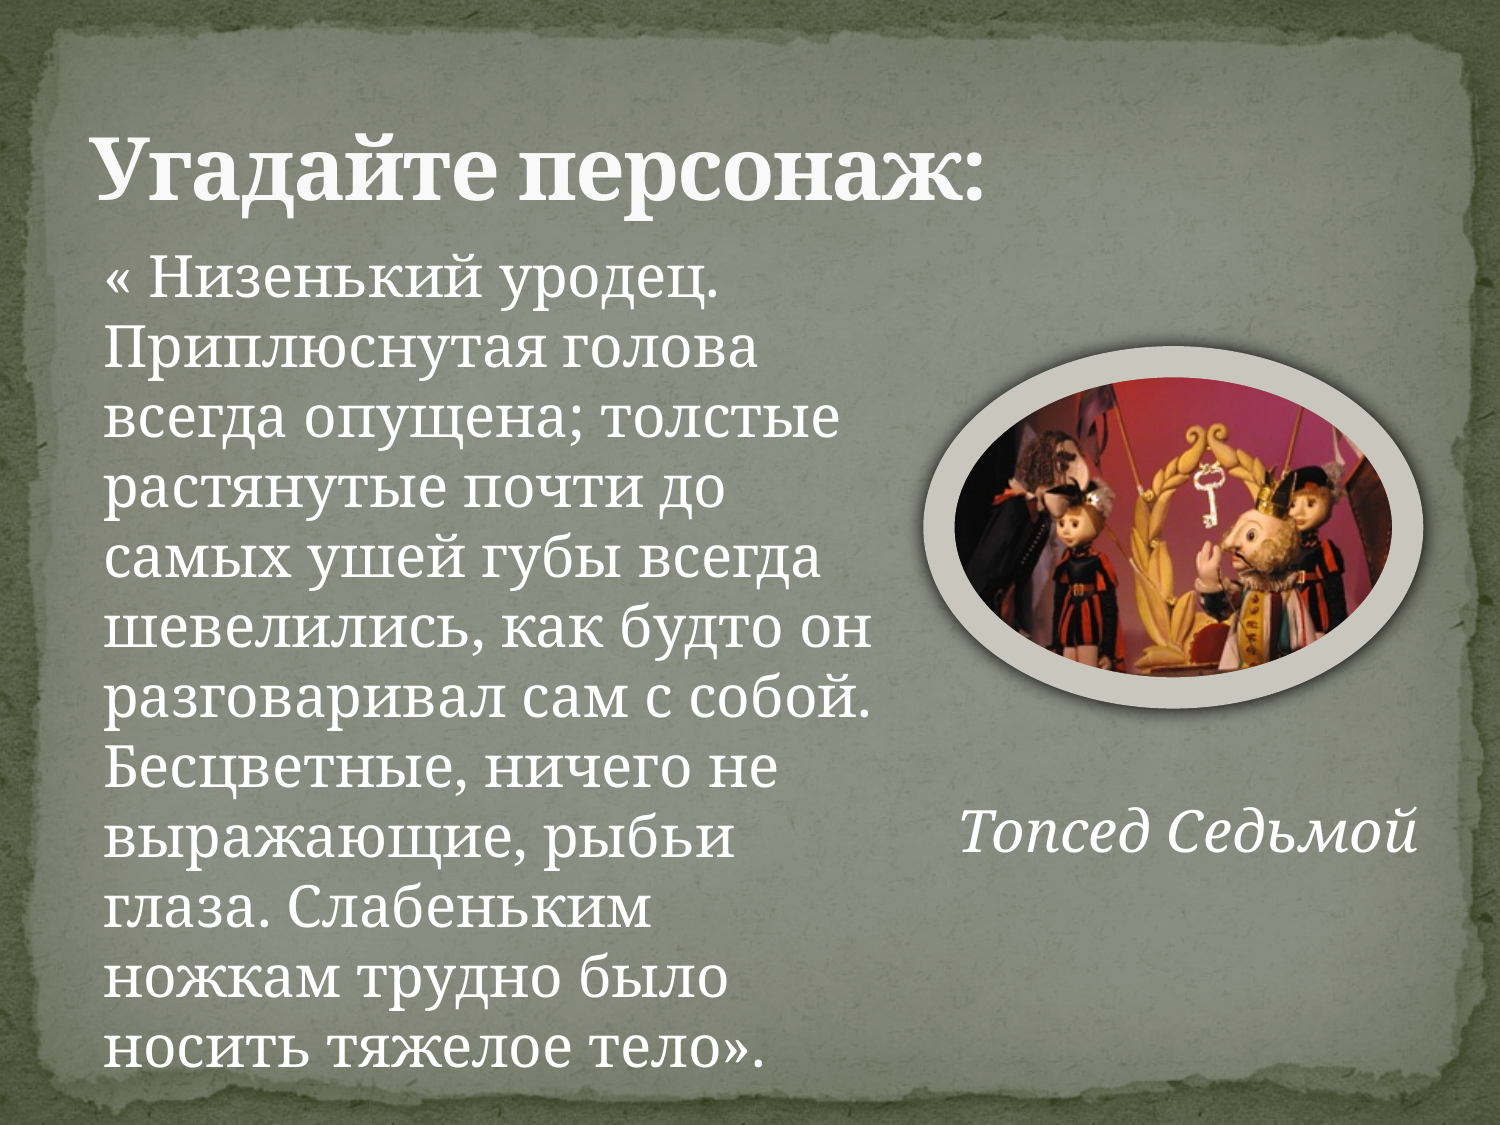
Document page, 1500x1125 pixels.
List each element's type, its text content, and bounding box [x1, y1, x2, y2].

text_box « Низенький уродец. Приплюснутая голова всегда опущена; толстые растянутые почти до самых ушей губы всегда шевелились, как будто он разговаривал сам с собой. Бесцветные, ничего не выражающие, рыбьи глаза. Слабеньким ножкам трудно было носить тяжелое тело». [88, 231, 916, 1087]
picture [939, 362, 1408, 693]
title Угадайте персонаж: [74, 24, 1425, 225]
text_box Топсед Седьмой [942, 786, 1433, 872]
